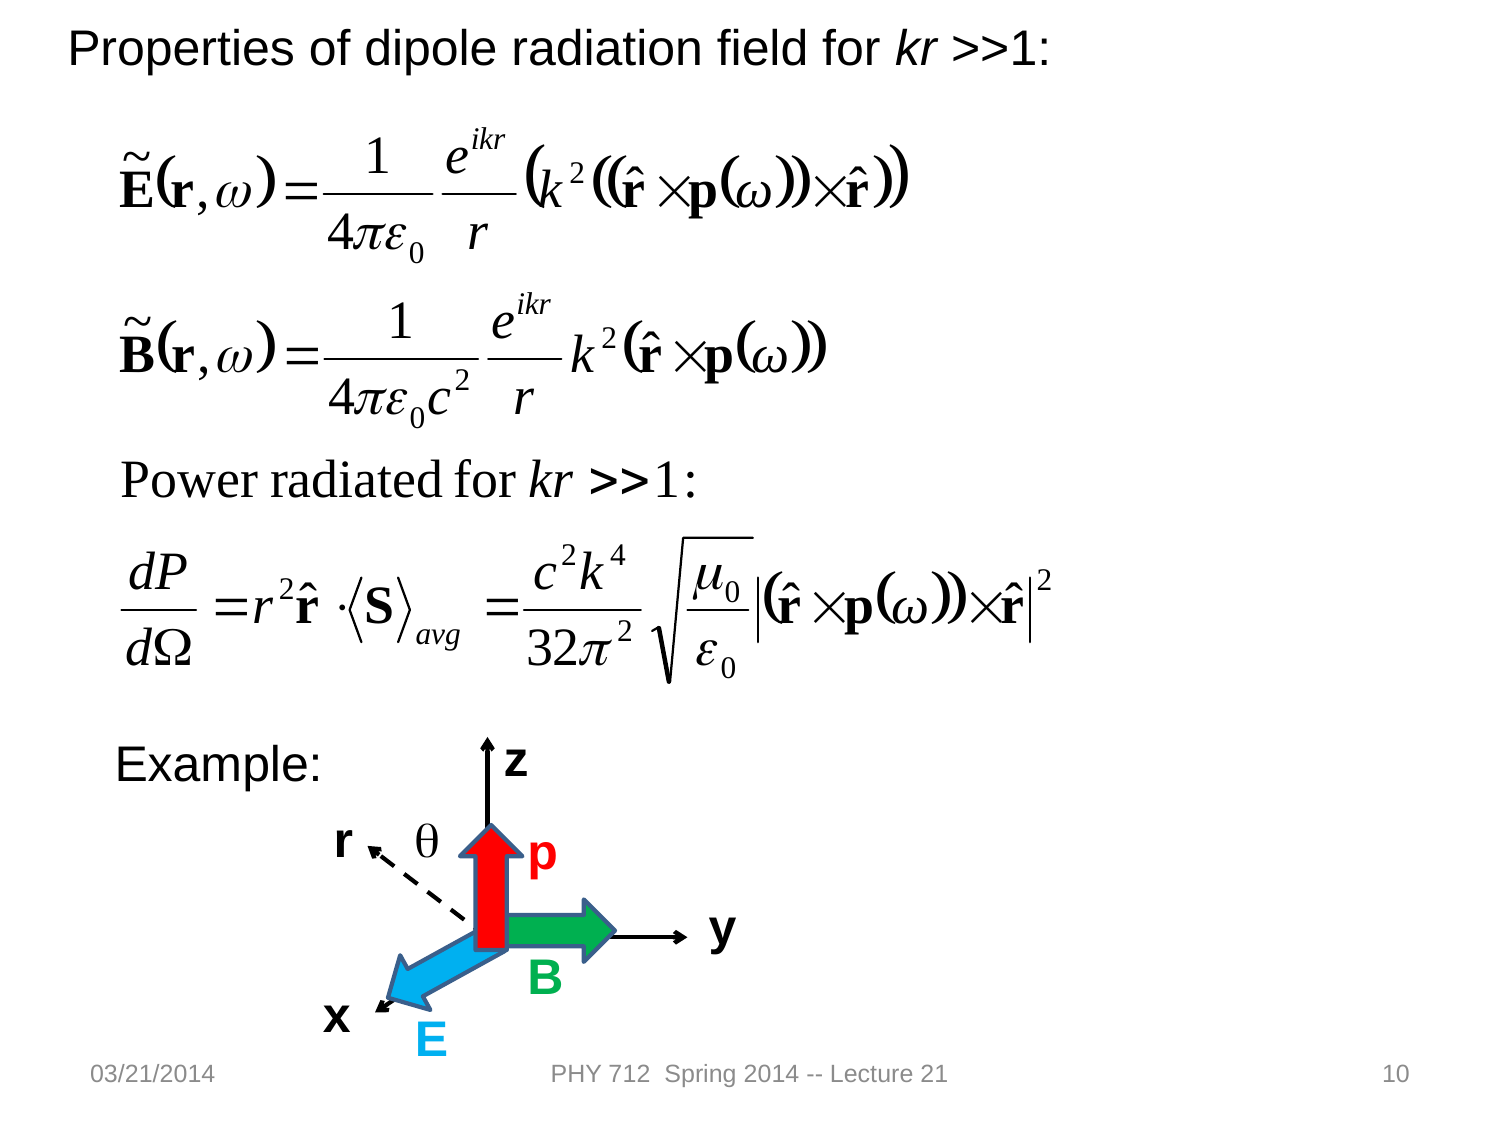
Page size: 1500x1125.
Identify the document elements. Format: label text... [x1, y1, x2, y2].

text_box Properties of dipole radiation field for kr >>1: [52, 8, 1390, 84]
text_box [112, 112, 1064, 698]
slide_number 10 [1074, 1042, 1425, 1103]
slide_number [75, 1042, 425, 1103]
footer PHY 712 Spring 2014 -- Lecture 21 [512, 1042, 988, 1103]
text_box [99, 719, 913, 1076]
